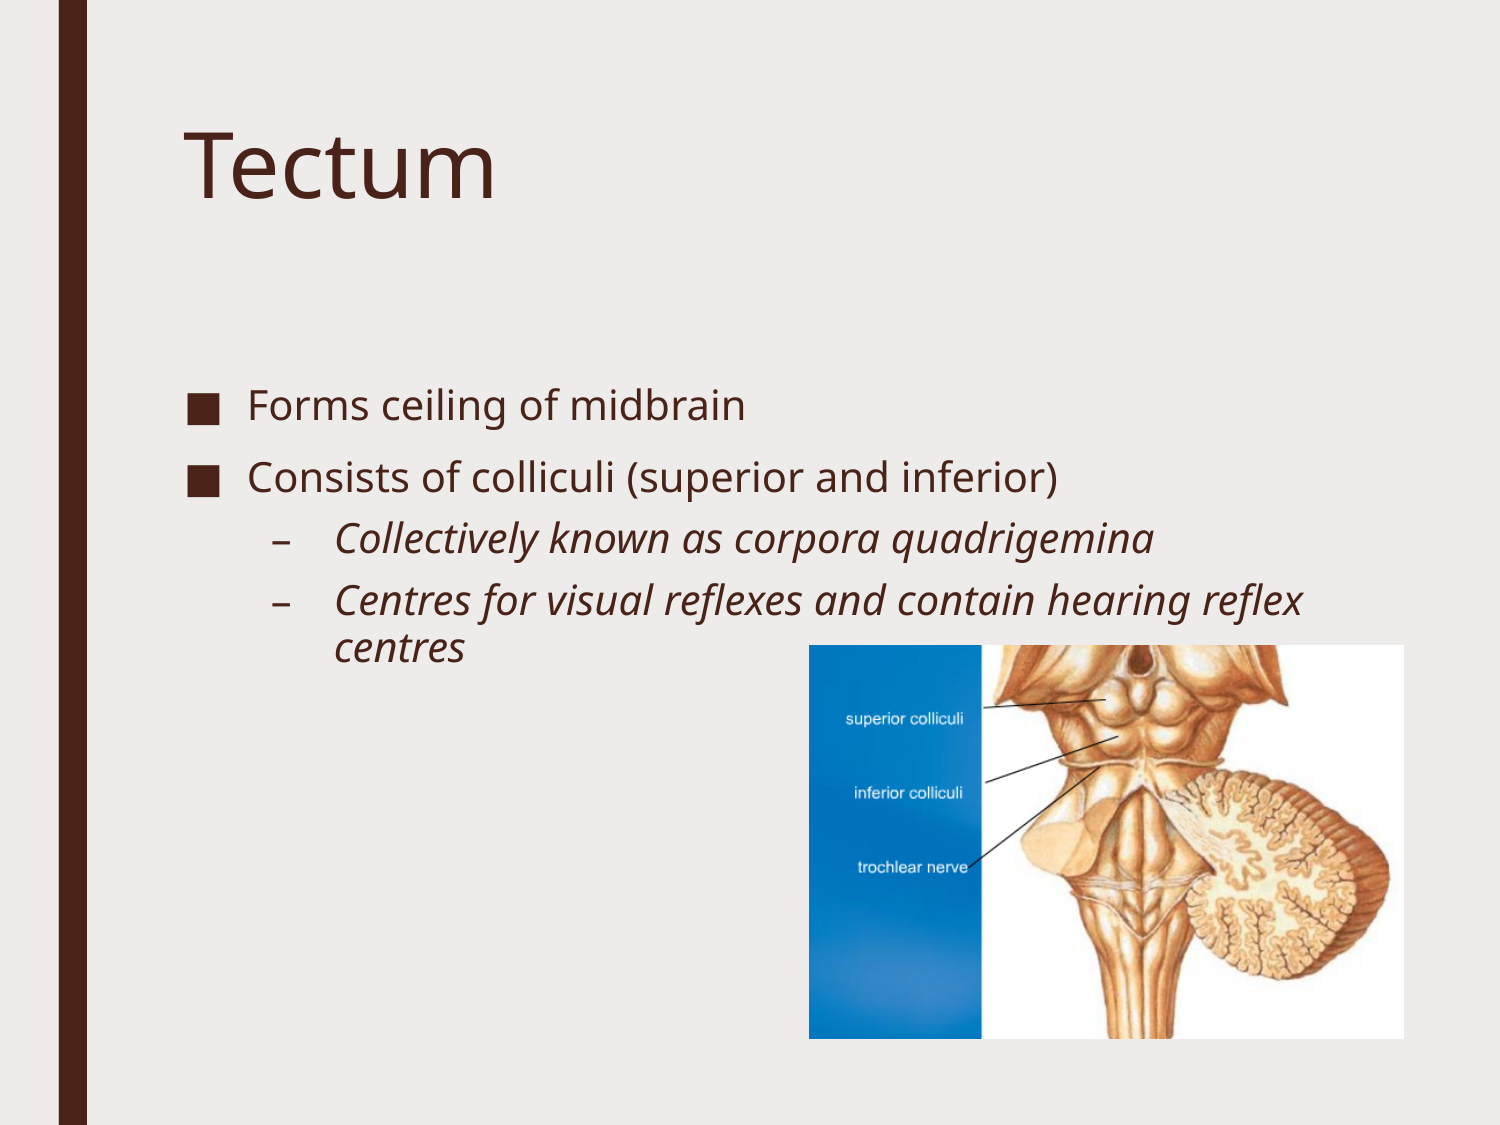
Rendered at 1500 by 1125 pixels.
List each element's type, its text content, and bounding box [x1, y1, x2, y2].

title Tectum [168, 112, 1351, 357]
list Forms ceiling of midbrain Consists of colliculi (superior and inferior) Collectively known as corpora quadrigemina Centres for visual reflexes and contain hearing reflex centres [168, 375, 1351, 963]
picture [808, 645, 1404, 1039]
